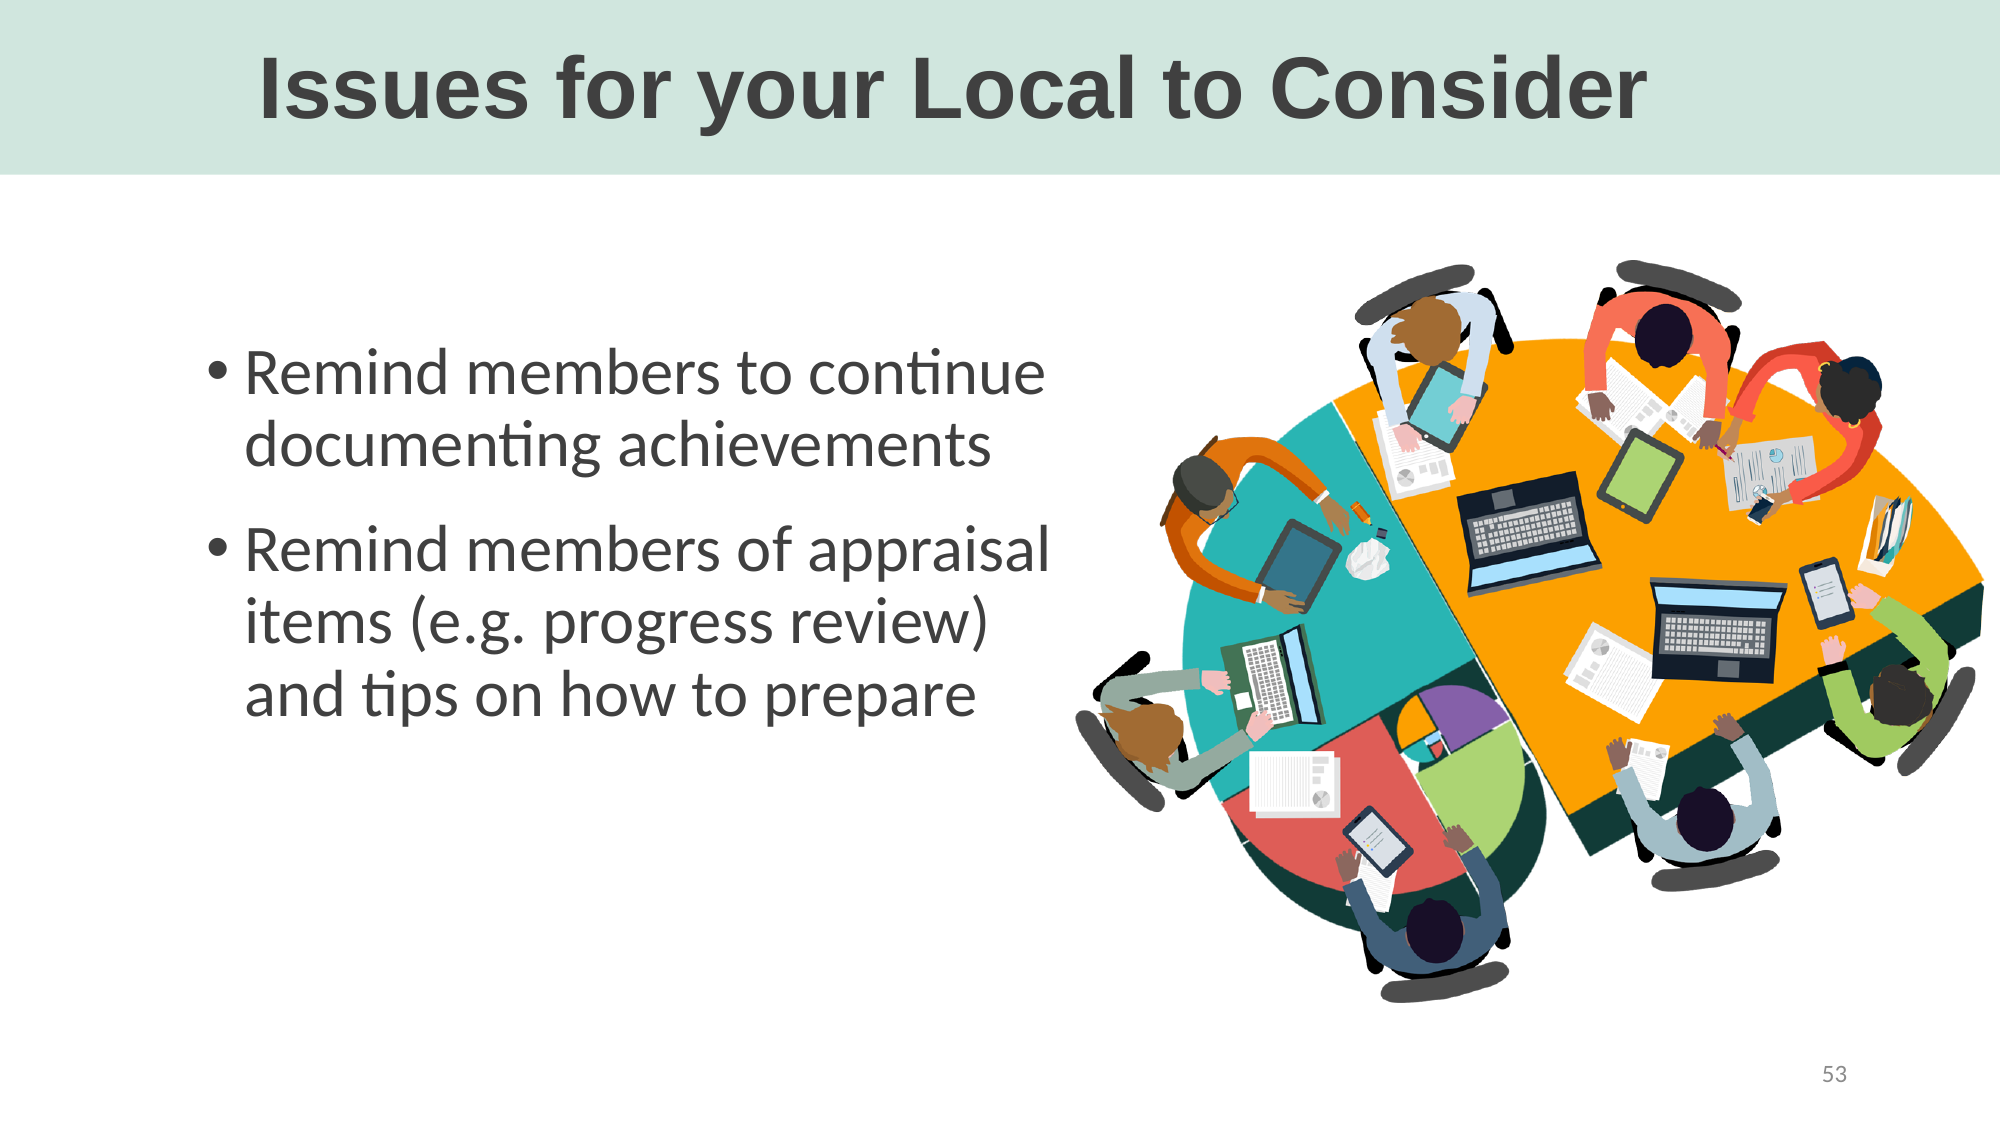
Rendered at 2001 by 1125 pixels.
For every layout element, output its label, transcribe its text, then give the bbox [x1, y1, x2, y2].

slide_number 53 [1412, 1042, 1863, 1103]
text_box Issues for your Local to Consider [0, 35, 1910, 150]
picture [1075, 260, 1985, 1003]
list Remind members to continue documenting achievements Remind members of appraisal items (e.g. progress review) and tips on how to prepare [191, 329, 1073, 1103]
